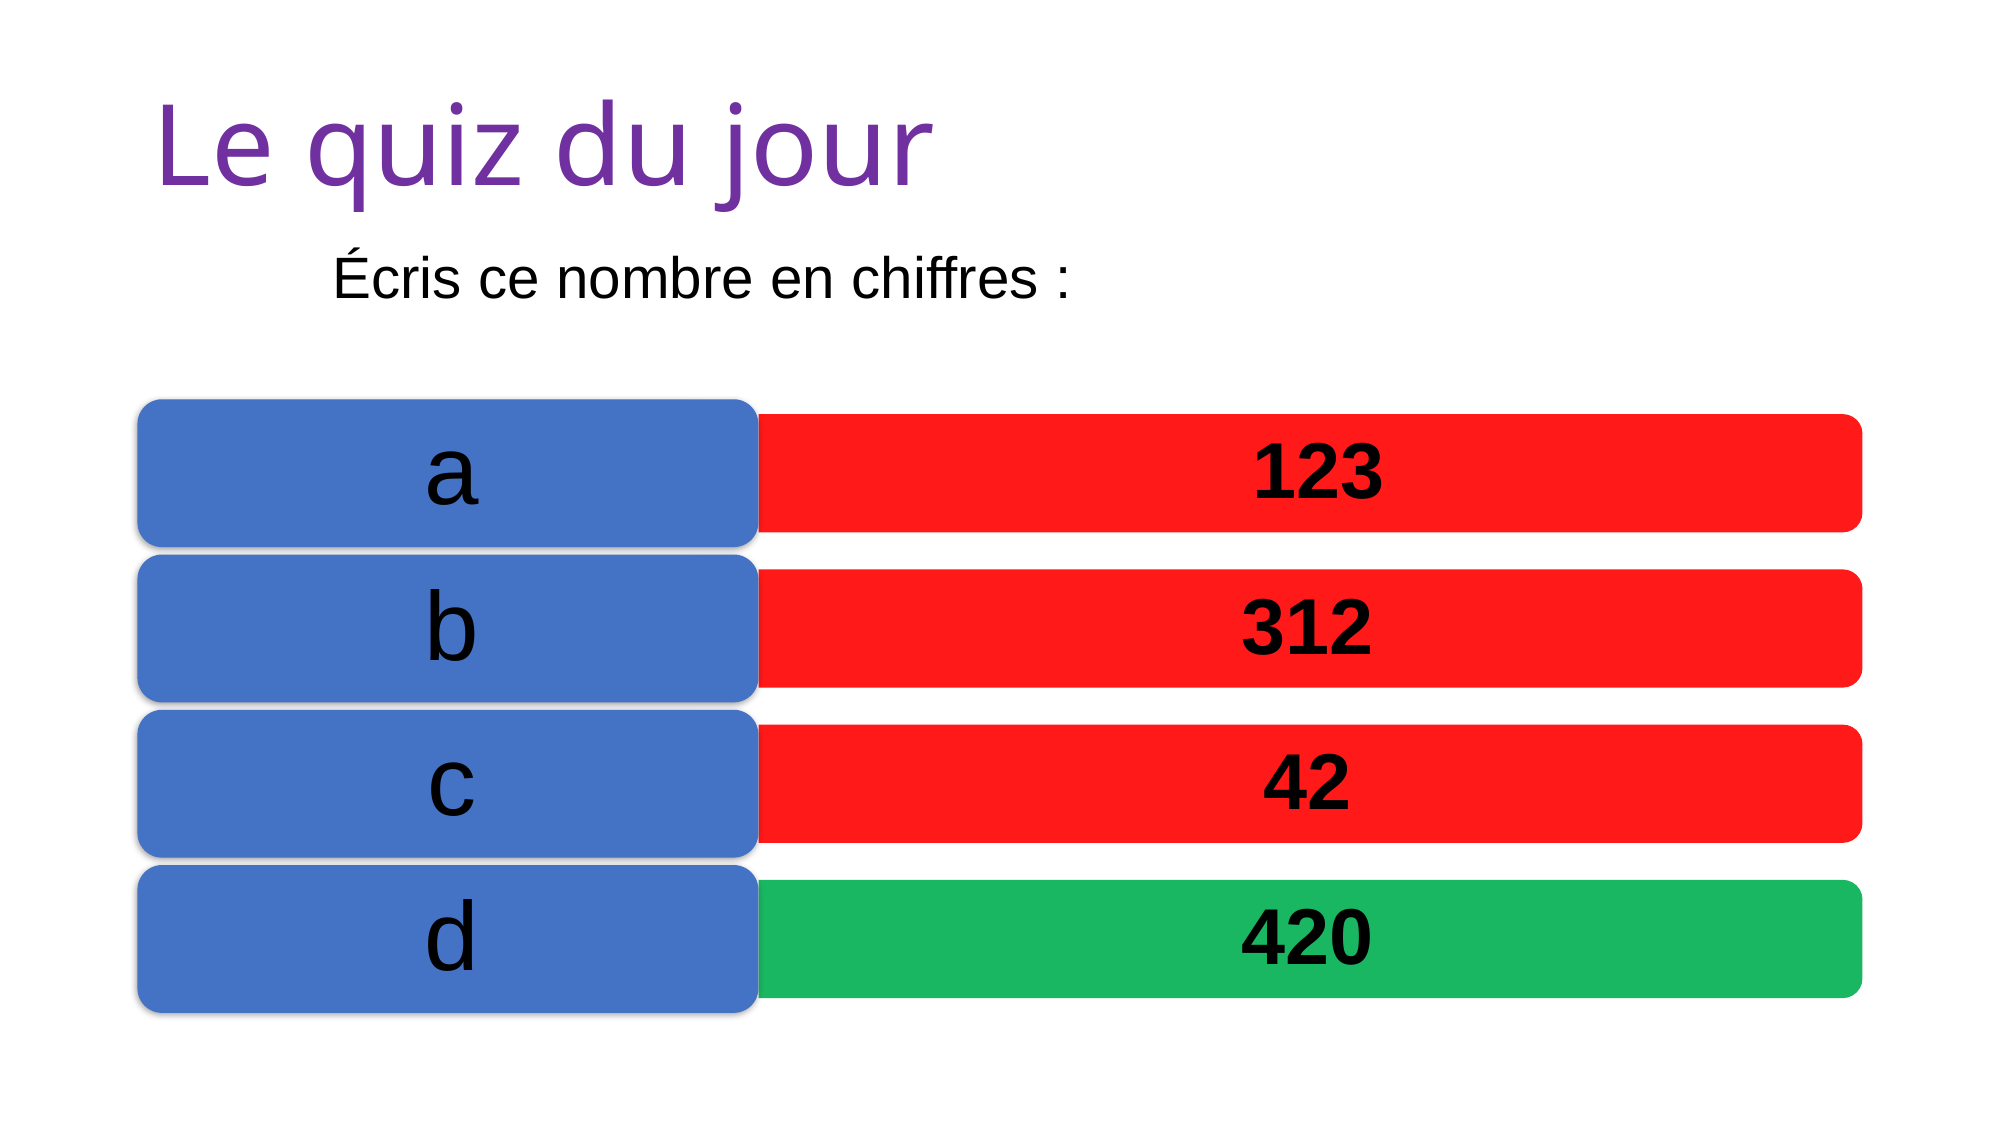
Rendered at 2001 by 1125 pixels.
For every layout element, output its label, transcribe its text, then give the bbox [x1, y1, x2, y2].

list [137, 398, 1863, 1014]
title Le quiz du jour [137, 40, 1863, 259]
